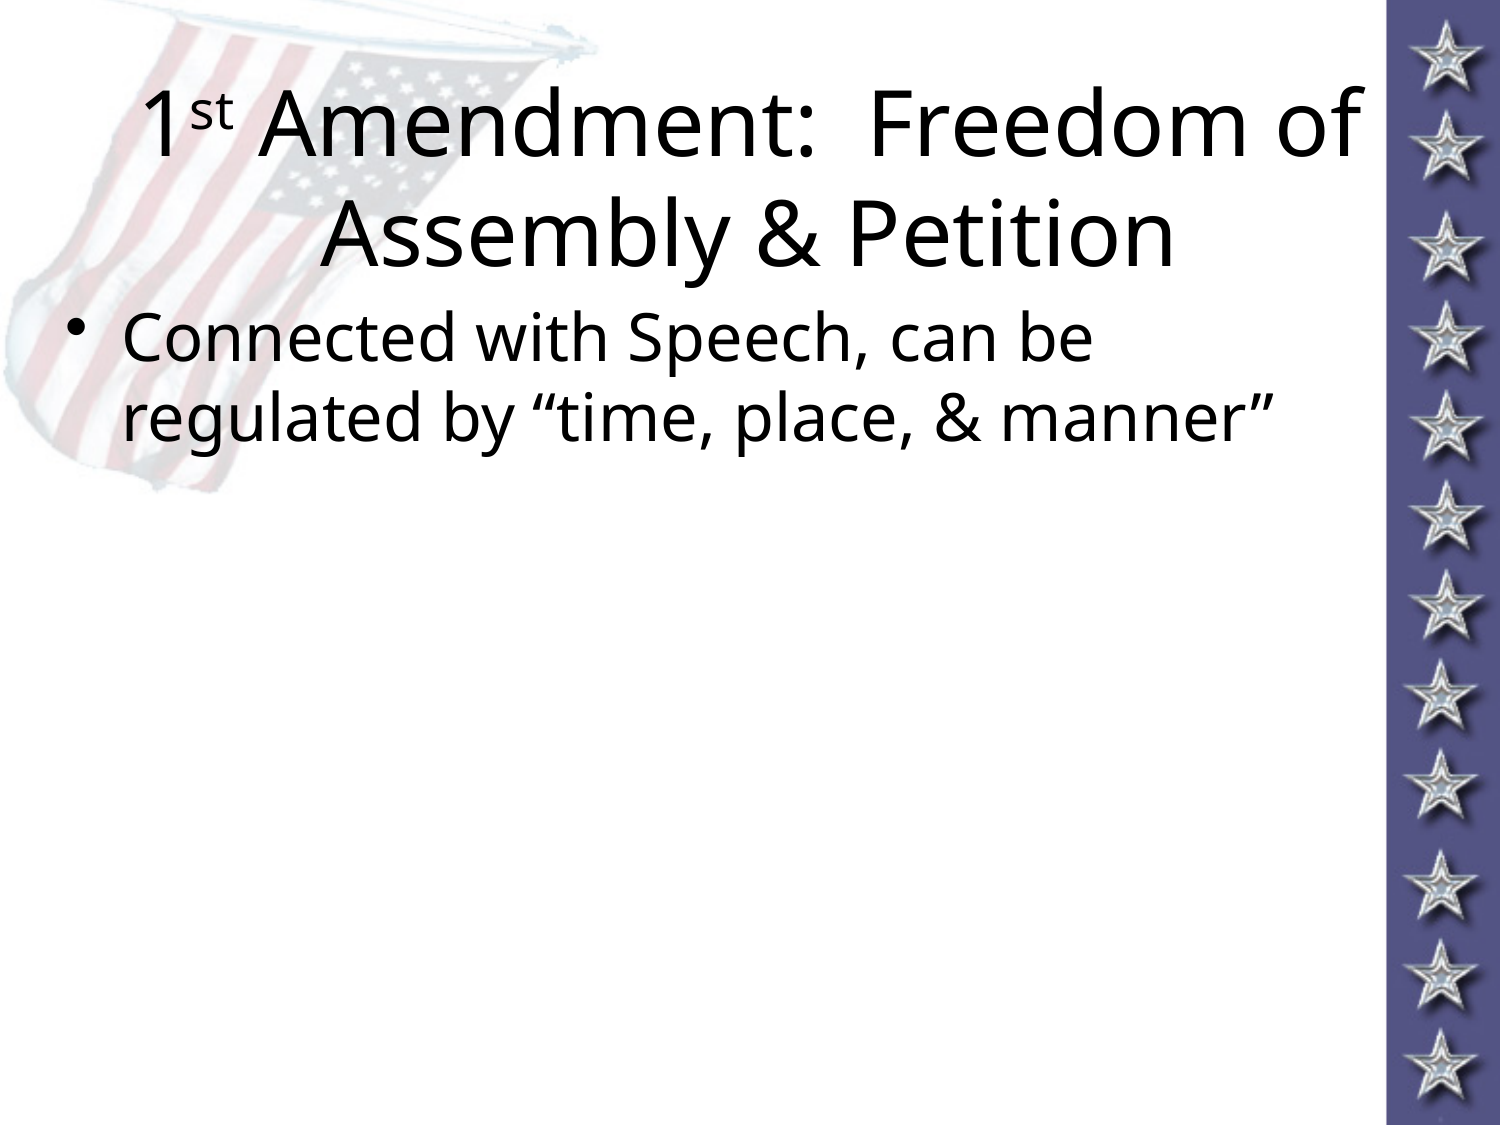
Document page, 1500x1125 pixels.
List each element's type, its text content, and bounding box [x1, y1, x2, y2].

title 1st Amendment: Freedom of Assembly & Petition [112, 87, 1388, 263]
list Connected with Speech, can be regulated by “time, place, & manner” [50, 287, 1325, 1050]
picture [0, 0, 1500, 1125]
